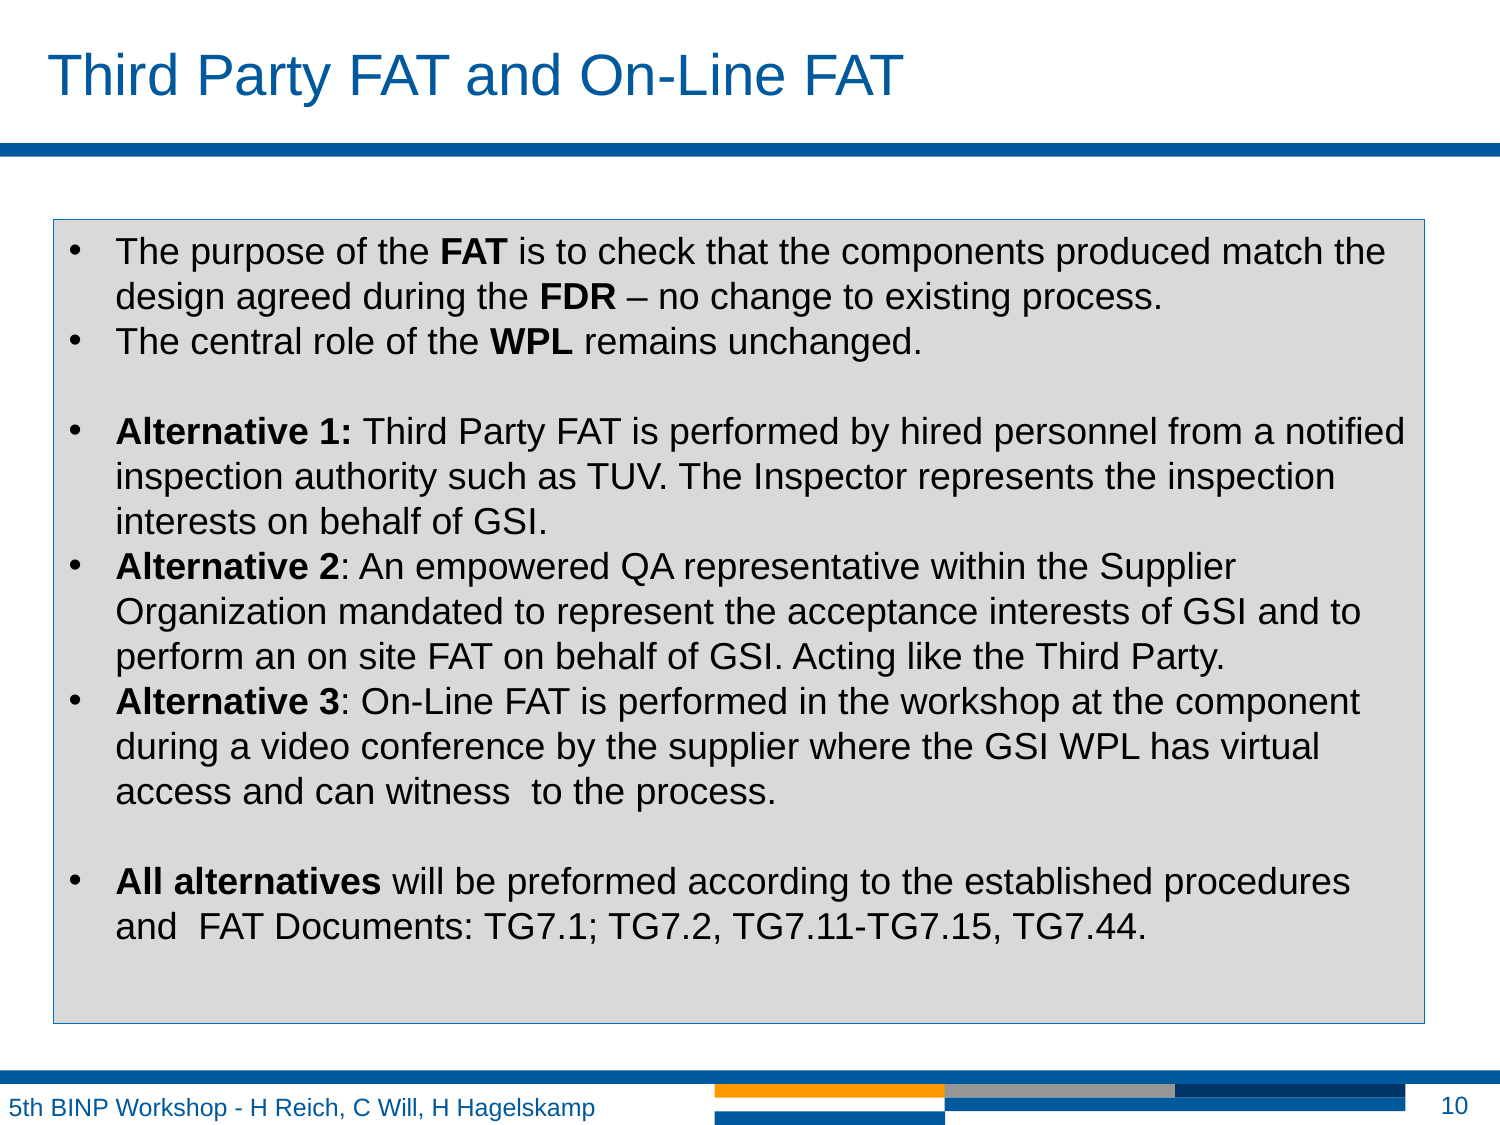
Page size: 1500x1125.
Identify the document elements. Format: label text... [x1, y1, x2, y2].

slide_number 10 [1364, 1083, 1485, 1125]
title Third Party FAT and On-Line FAT [47, 36, 1459, 118]
footer 5th BINP Workshop - H Reich, C Will, H Hagelskamp [0, 1083, 715, 1125]
text_box The purpose of the FAT is to check that the components produced match the design agreed during the FDR – no change to existing process. The central role of the WPL remains unchanged. Alternative 1: Third Party FAT is performed by hired personnel from a notified inspection authority such as TUV. The Inspector represents the inspection interests on behalf of GSI. Alternative 2: An empowered QA representative within the Supplier Organization mandated to represent the acceptance interests of GSI and to perform an on site FAT on behalf of GSI. Acting like the Third Party. Alternative 3: On-Line FAT is performed in the workshop at the component during a video conference by the supplier where the GSI WPL has virtual access and can witness to the process. All alternatives will be preformed according to the established procedures and FAT Documents: TG7.1; TG7.2, TG7.11-TG7.15, TG7.44. [53, 219, 1425, 1024]
